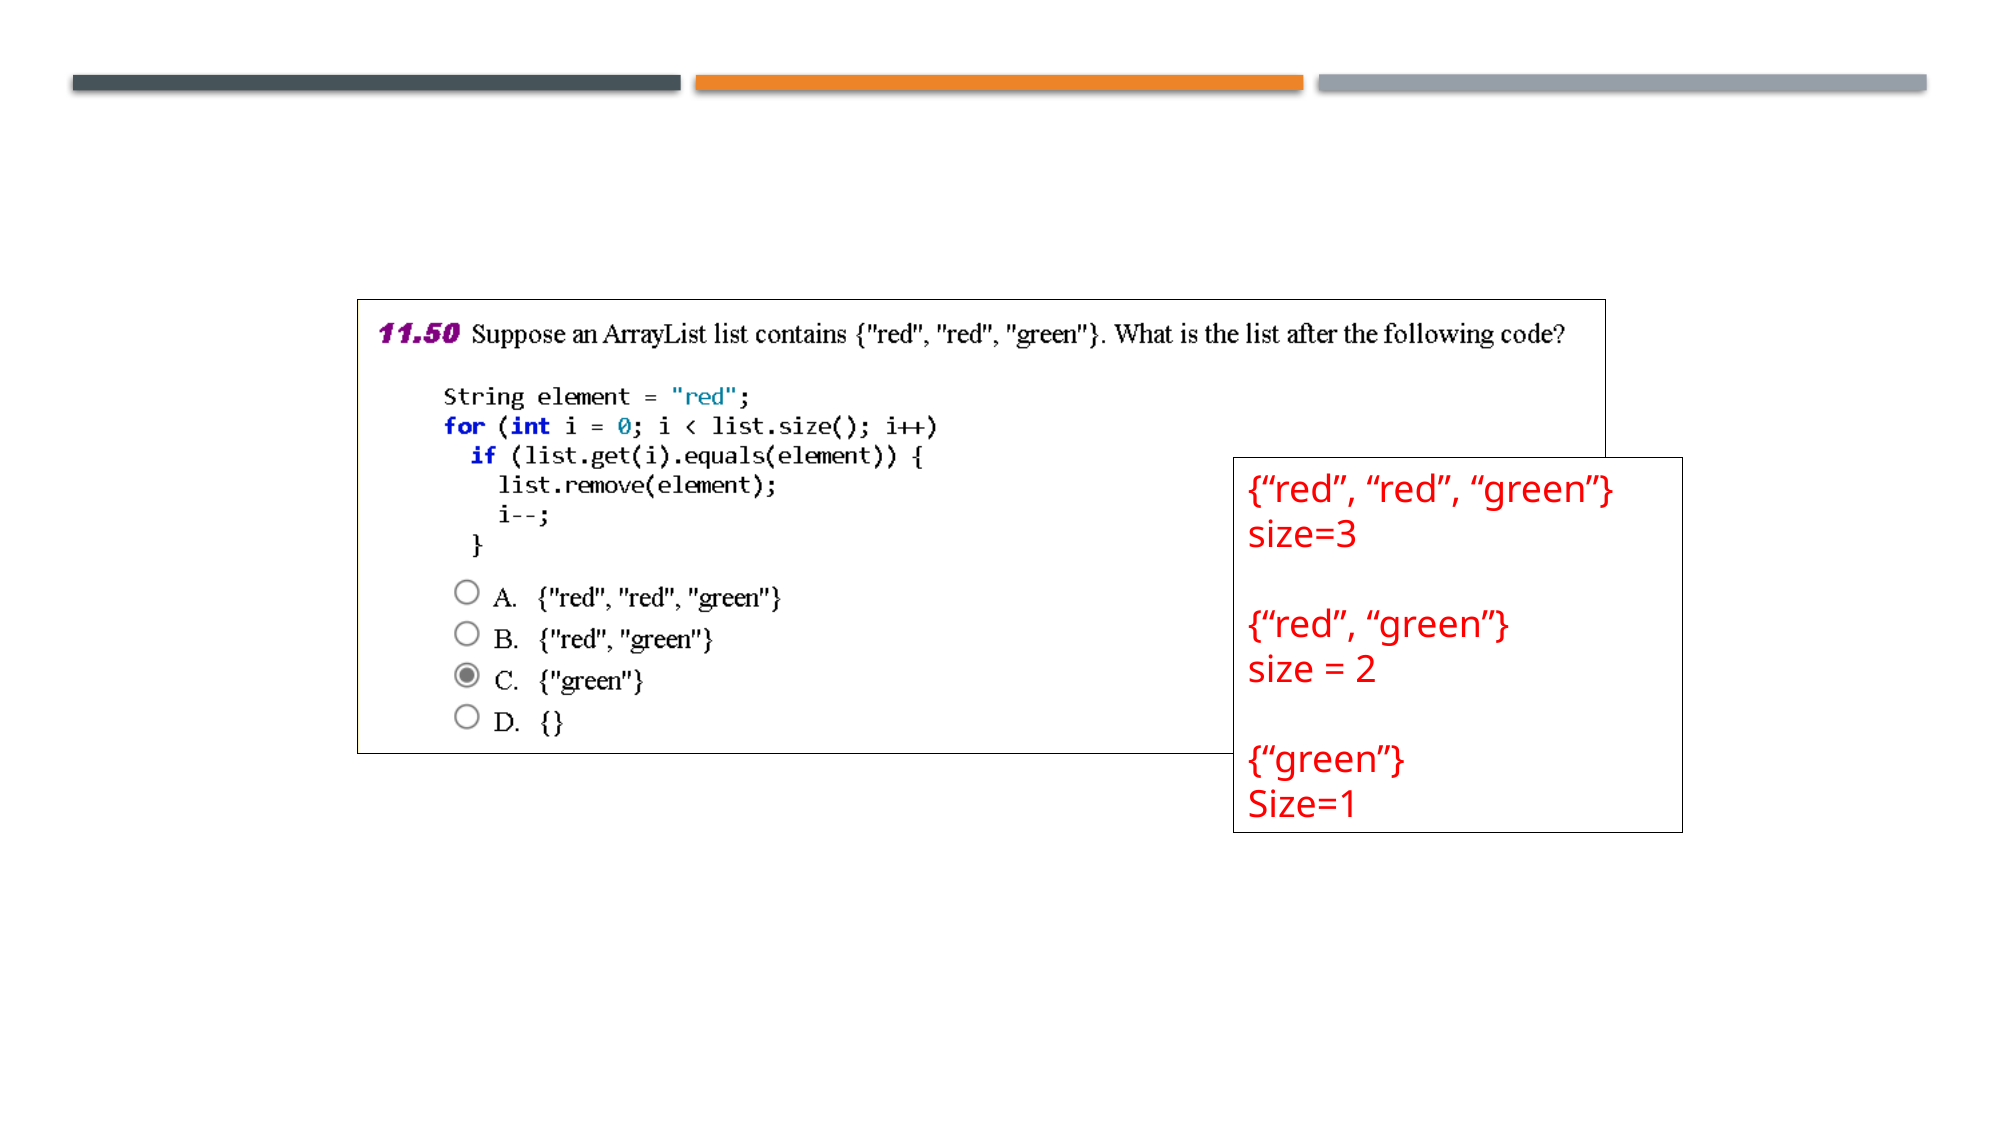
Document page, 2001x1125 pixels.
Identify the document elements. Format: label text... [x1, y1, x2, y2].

text_box {“red”, “red”, “green”} size=3 {“red”, “green”} size = 2 {“green”} Size=1 [1233, 457, 1683, 833]
picture [356, 299, 1606, 755]
